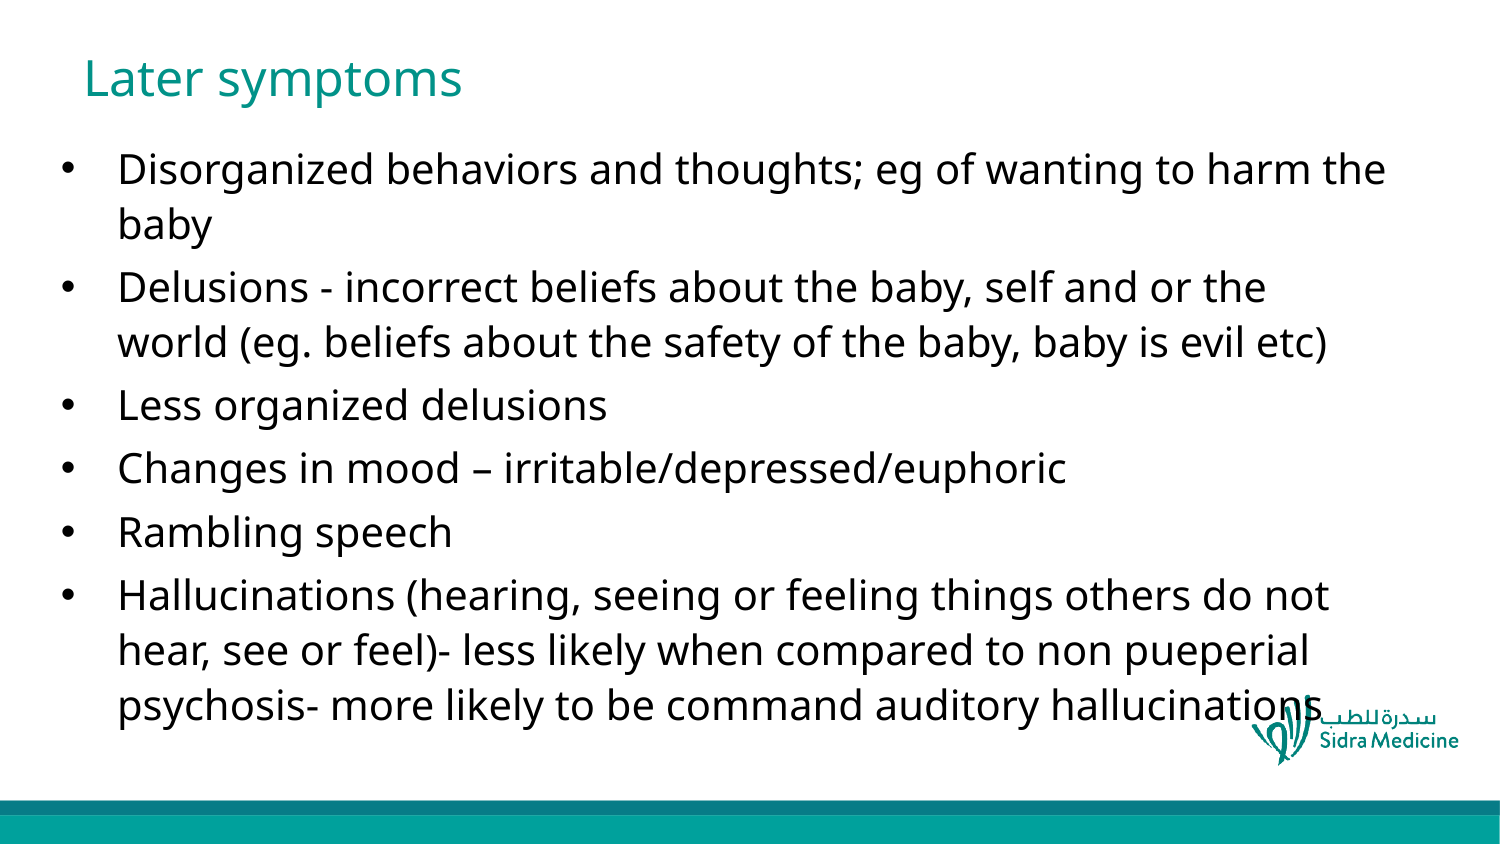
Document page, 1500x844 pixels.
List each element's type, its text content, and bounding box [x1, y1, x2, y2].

title Later symptoms [60, 31, 1108, 137]
picture [0, 0, 1500, 844]
list Disorganized behaviors and thoughts; eg of wanting to harm the baby Delusions - incorrect beliefs about the baby, self and or the world (eg. beliefs about the safety of the baby, baby is evil etc) Less organized delusions Changes in mood – irritable/depressed/euphoric Rambling speech Hallucinations (hearing, seeing or feeling things others do not hear, see or feel)- less likely when compared to non pueperial psychosis- more likely to be command auditory hallucinations [60, 137, 1404, 761]
